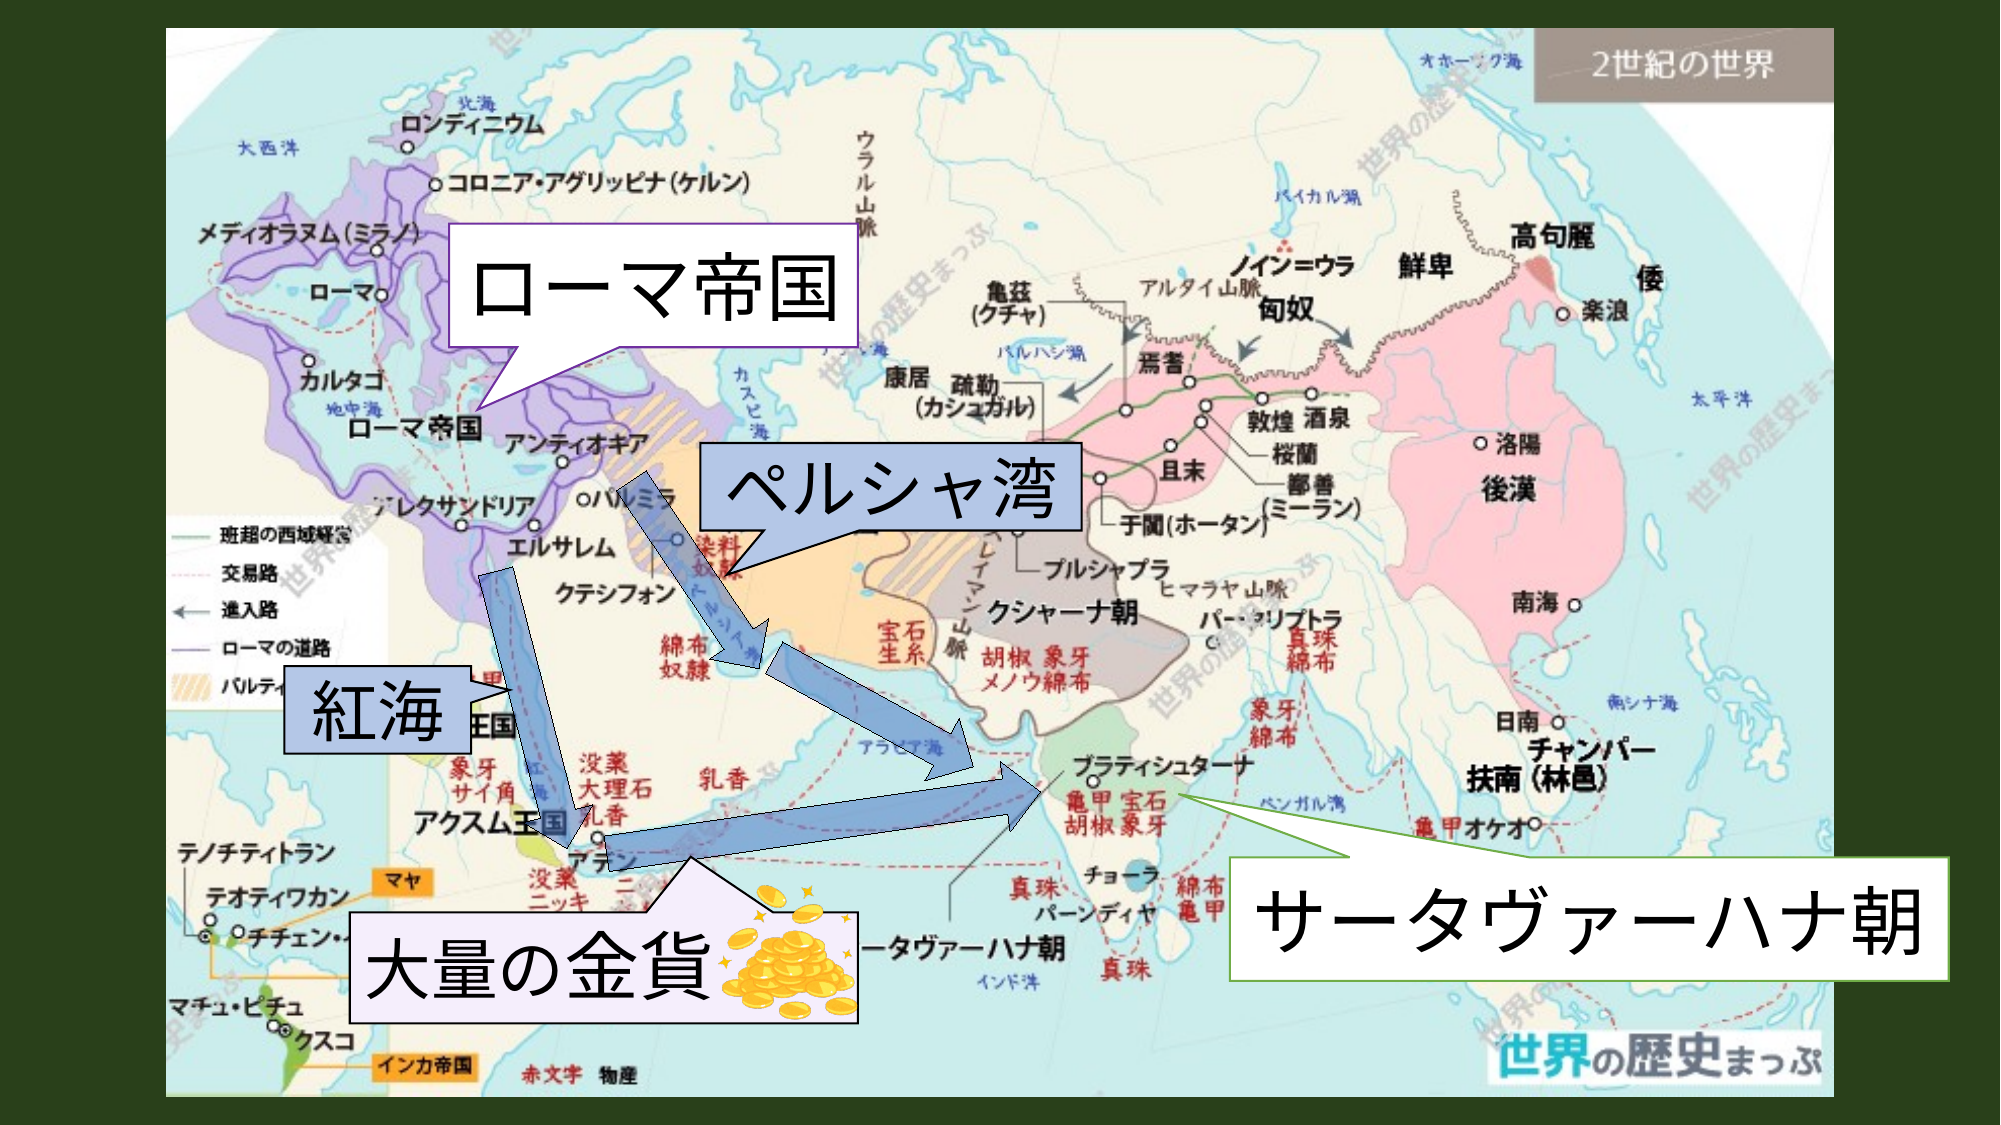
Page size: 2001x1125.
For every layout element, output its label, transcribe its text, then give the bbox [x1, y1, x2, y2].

text_box サータヴァーハナ朝 [1834, 856, 1950, 982]
picture [166, 28, 1834, 1097]
